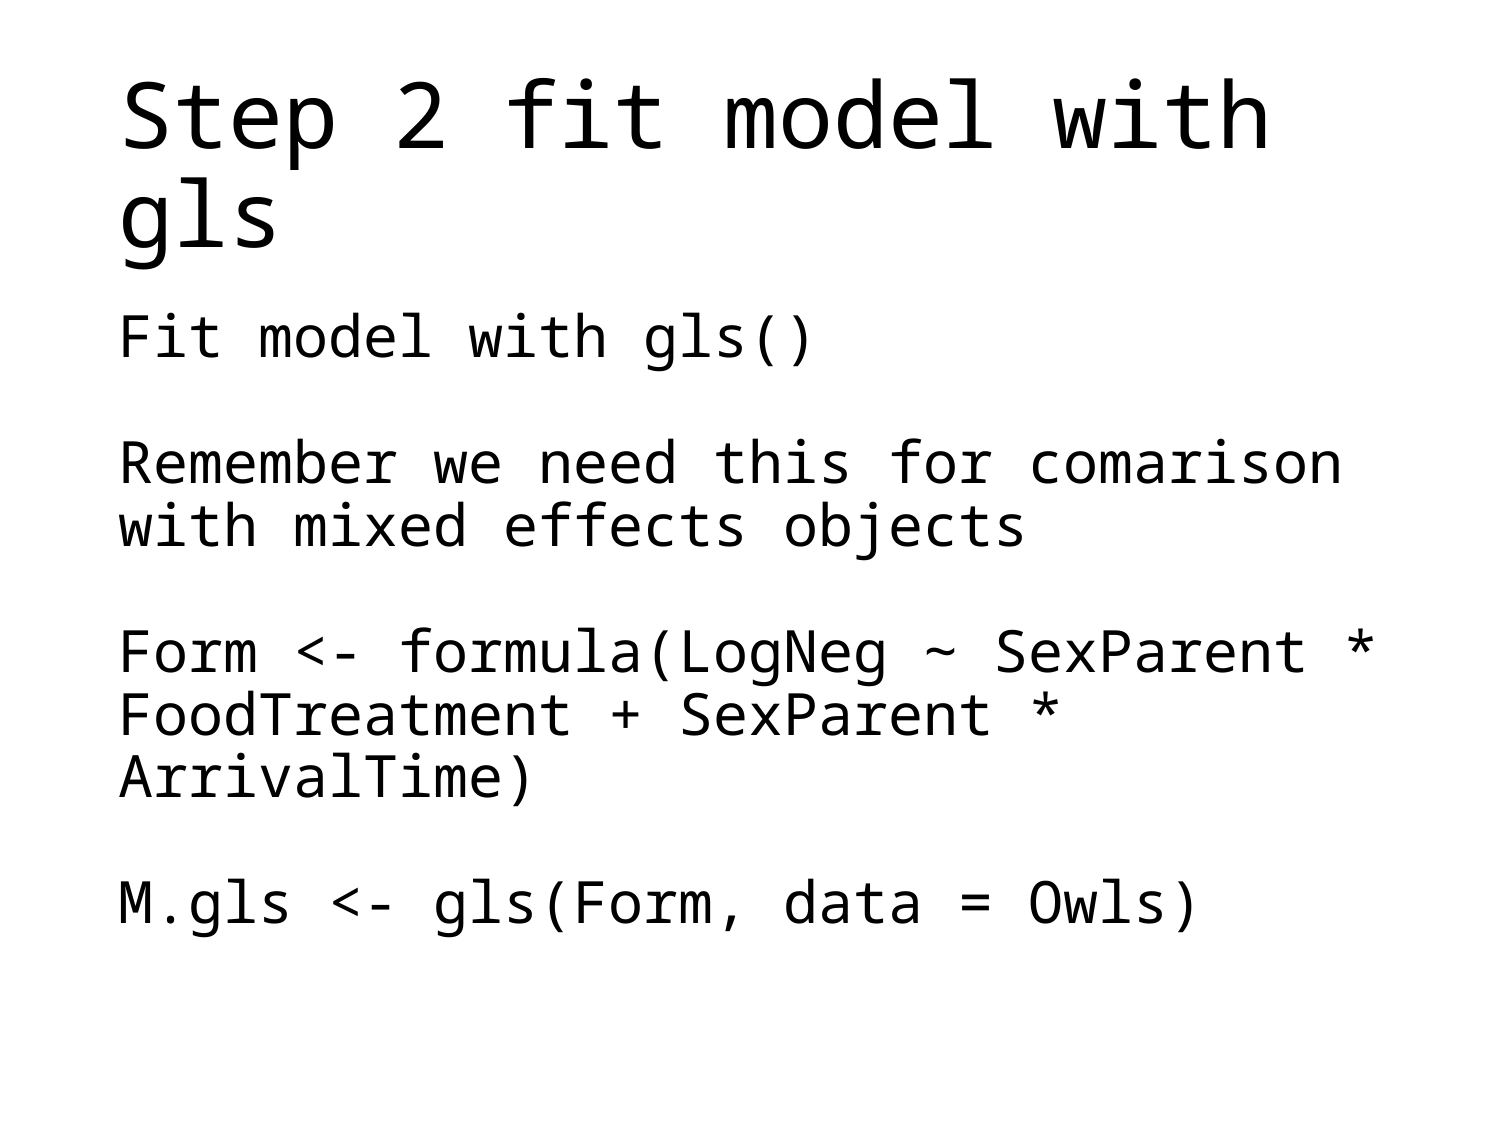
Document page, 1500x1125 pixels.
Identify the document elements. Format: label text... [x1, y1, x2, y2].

list Fit model with gls() Remember we need this for comarison with mixed effects objects Form <- formula(LogNeg ∼ SexParent * FoodTreatment + SexParent * ArrivalTime) M.gls <- gls(Form, data = Owls) [103, 299, 1397, 1014]
title Step 2 fit model with gls [103, 59, 1397, 278]
